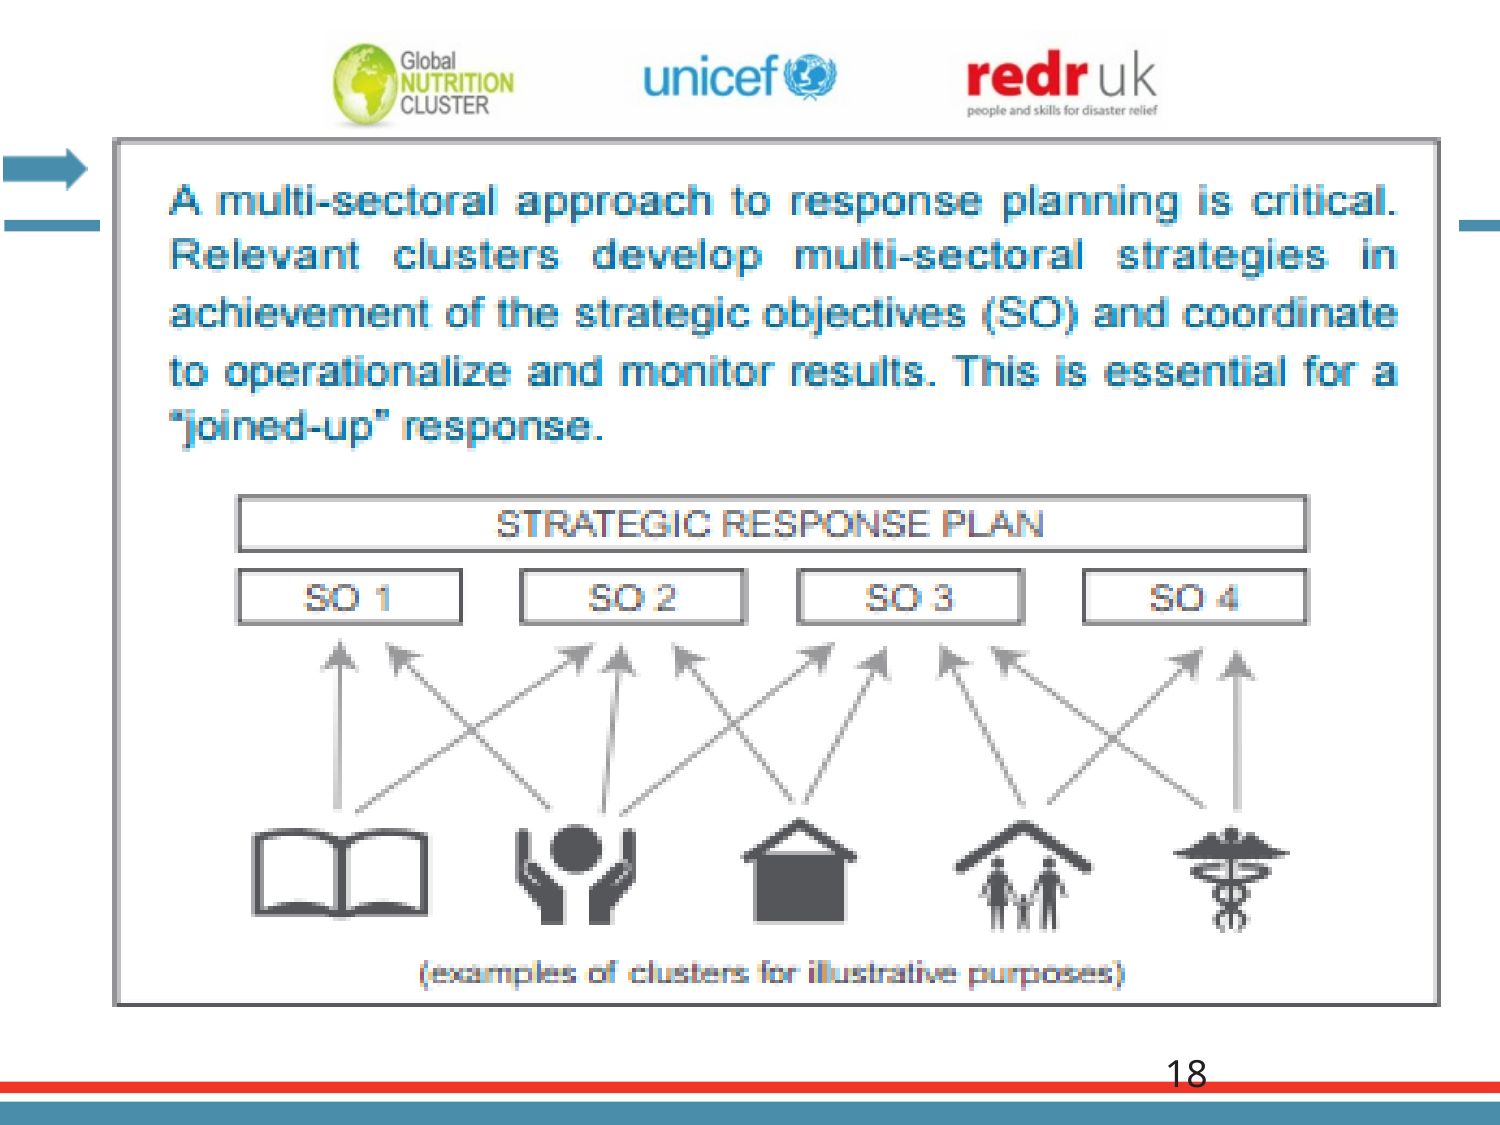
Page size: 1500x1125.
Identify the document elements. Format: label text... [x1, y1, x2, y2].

picture [100, 30, 1459, 1015]
picture [3, 148, 88, 191]
slide_number 18 [1149, 1042, 1500, 1103]
